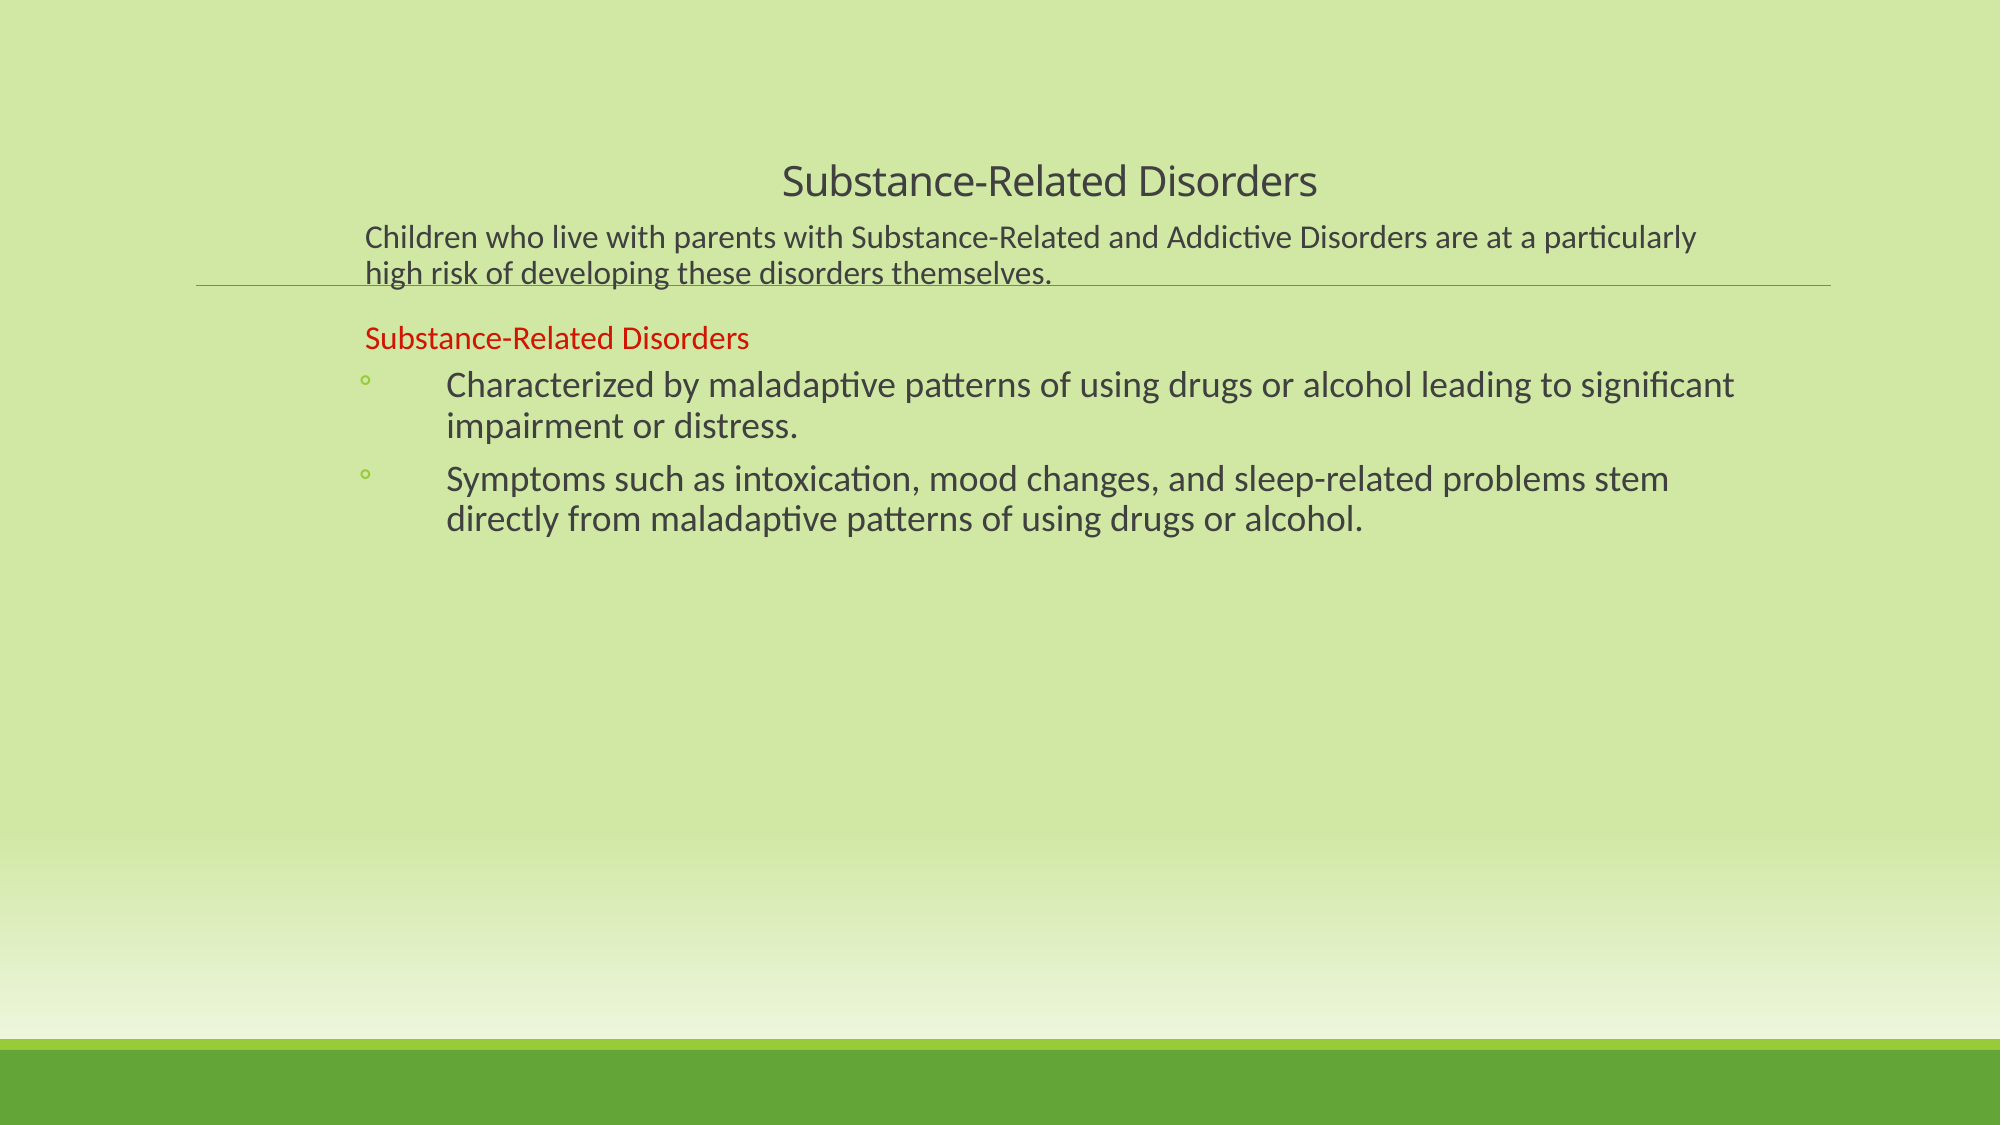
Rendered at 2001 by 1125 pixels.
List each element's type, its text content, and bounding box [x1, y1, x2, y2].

list Children who live with parents with Substance-Related and Addictive Disorders are at a particularly high risk of developing these disorders themselves. Substance-Related Disorders Characterized by maladaptive patterns of using drugs or alcohol leading to significant impairment or distress. Symptoms such as intoxication, mood changes, and sleep-related problems stem directly from maladaptive patterns of using drugs or alcohol. [249, 212, 1750, 1125]
title Substance-Related Disorders [412, 112, 1688, 212]
